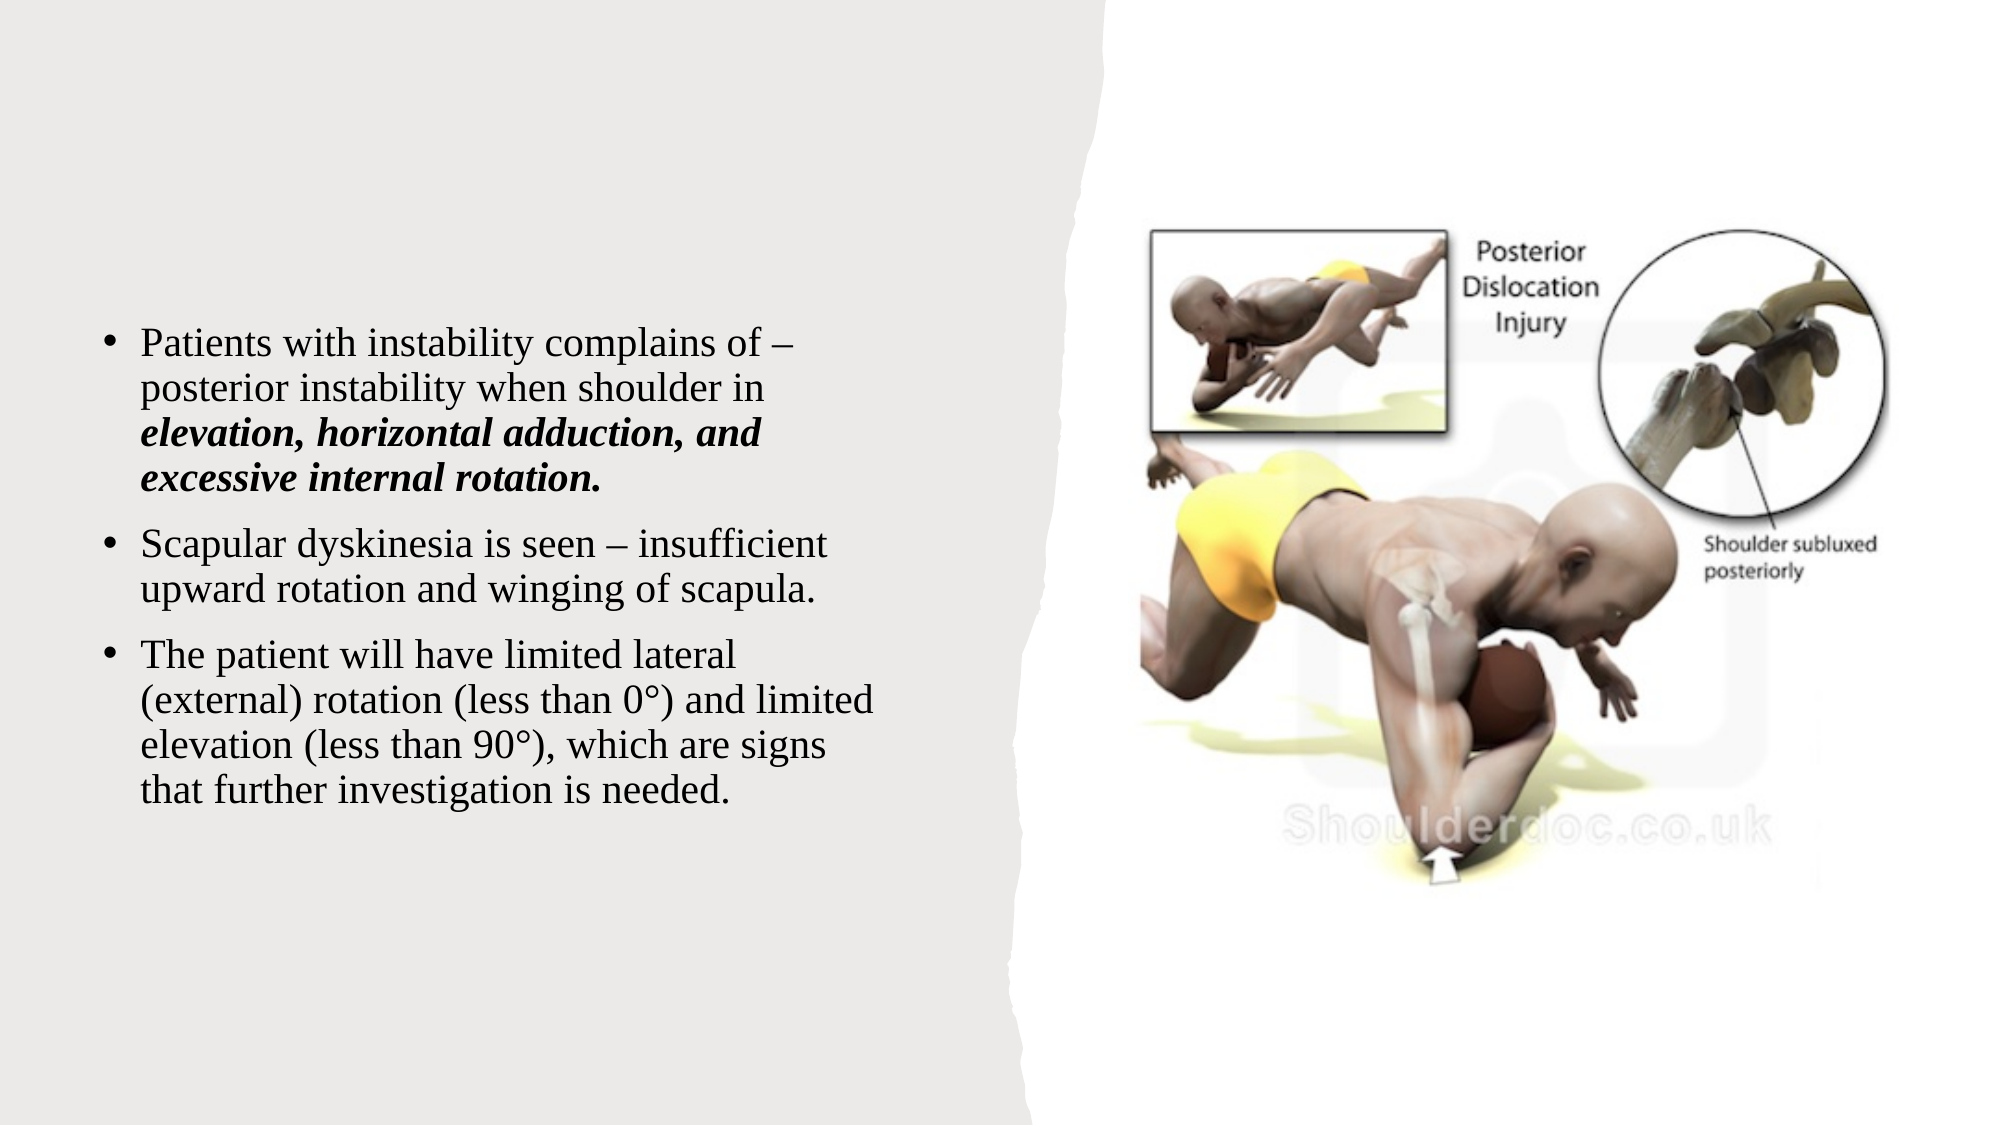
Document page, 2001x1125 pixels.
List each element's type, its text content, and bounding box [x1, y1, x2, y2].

text_box [1009, 0, 2000, 1125]
picture [1128, 217, 1906, 912]
text_box [0, 0, 1107, 1125]
list Patients with instability complains of – posterior instability when shoulder in elevation, horizontal adduction, and excessive internal rotation. Scapular dyskinesia is seen – insufficient upward rotation and winging of scapula. The patient will have limited lateral (external) rotation (less than 0°) and limited elevation (less than 90°), which are signs that further investigation is needed. [87, 313, 915, 1002]
